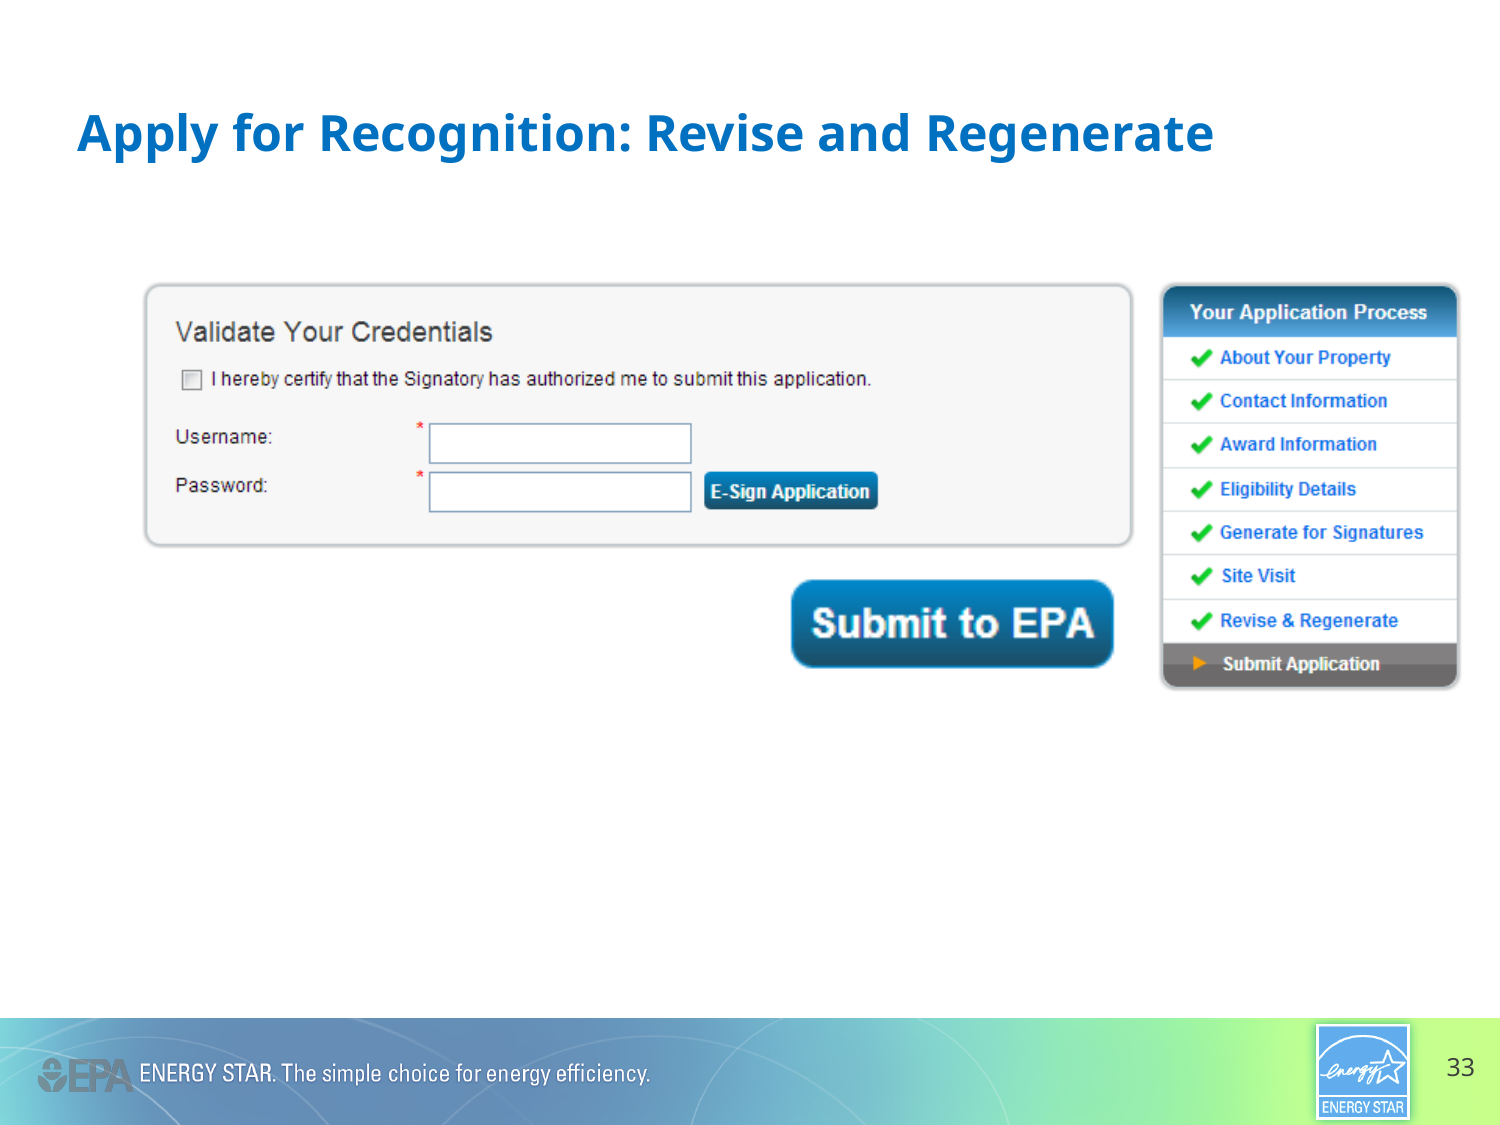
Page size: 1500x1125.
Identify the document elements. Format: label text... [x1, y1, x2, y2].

picture [0, 1018, 1421, 1125]
title Apply for Recognition: Revise and Regenerate [63, 86, 1430, 176]
picture [132, 273, 1141, 555]
slide_number 33 [1421, 734, 1500, 1125]
picture [766, 573, 1142, 679]
picture [1150, 273, 1475, 699]
